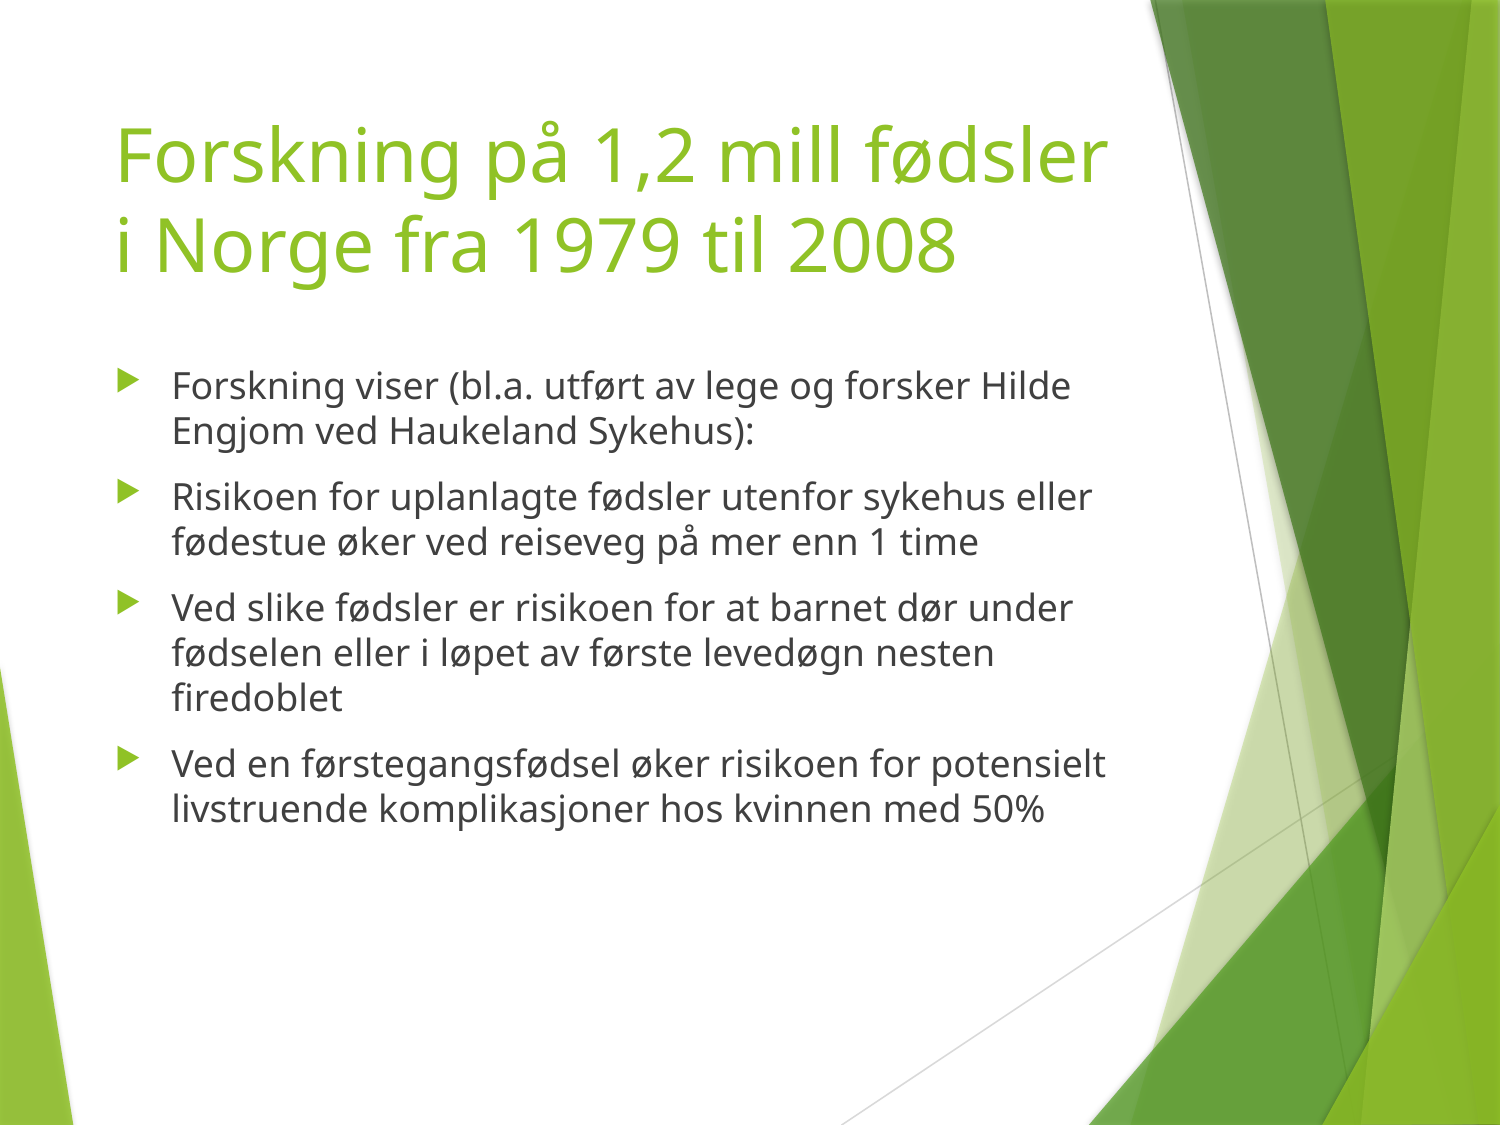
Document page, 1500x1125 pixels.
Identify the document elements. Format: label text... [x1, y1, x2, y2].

list Forskning viser (bl.a. utført av lege og forsker Hilde Engjom ved Haukeland Sykehus): Risikoen for uplanlagte fødsler utenfor sykehus eller fødestue øker ved reiseveg på mer enn 1 time Ved slike fødsler er risikoen for at barnet dør under fødselen eller i løpet av første levedøgn nesten firedoblet Ved en førstegangsfødsel øker risikoen for potensielt livstruende komplikasjoner hos kvinnen med 50% [99, 354, 1142, 992]
title Forskning på 1,2 mill fødsler i Norge fra 1979 til 2008 [99, 99, 1142, 317]
